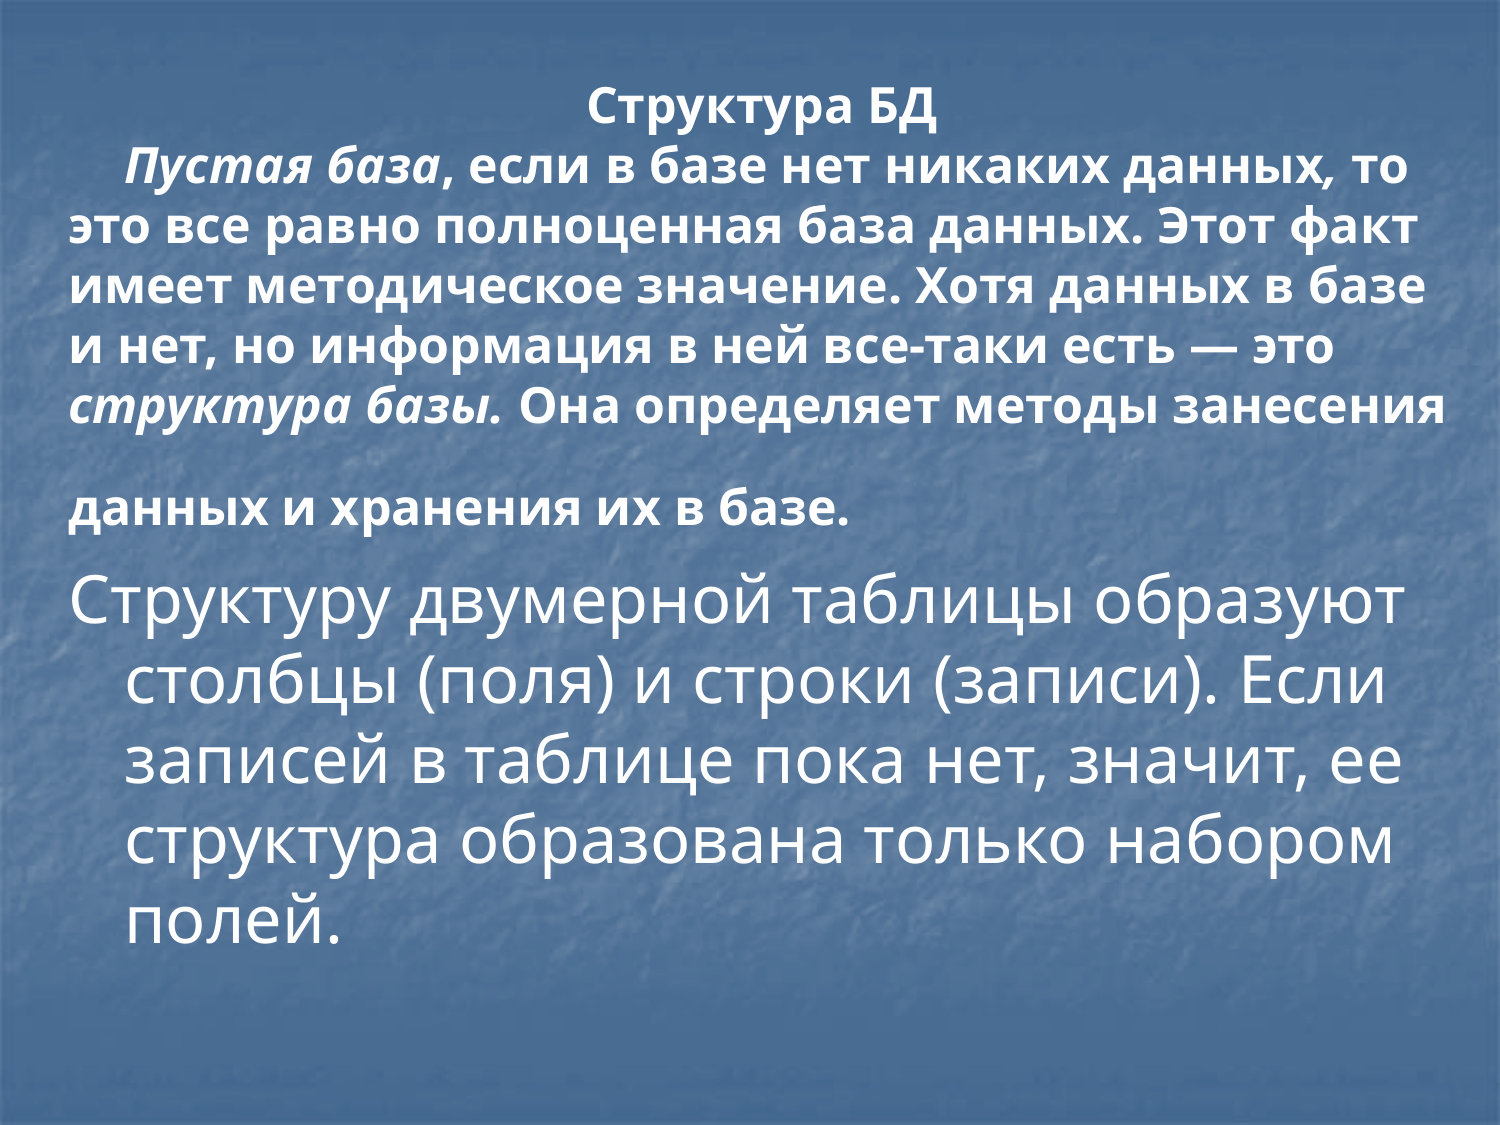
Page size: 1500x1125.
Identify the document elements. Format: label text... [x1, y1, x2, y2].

list Структура БД Пустая база, если в базе нет никаких данных, то это все равно полноценная база данных. Этот факт имеет методическое значение. Хотя данных в базе и нет, но информация в ней все-таки есть — это структура базы. Она определяет методы занесения данных и хранения их в базе. Структуру двумерной таблицы образуют столбцы (поля) и строки (записи). Если записей в таблице пока нет, значит, ее структура образована только набором полей. [53, 66, 1471, 1059]
